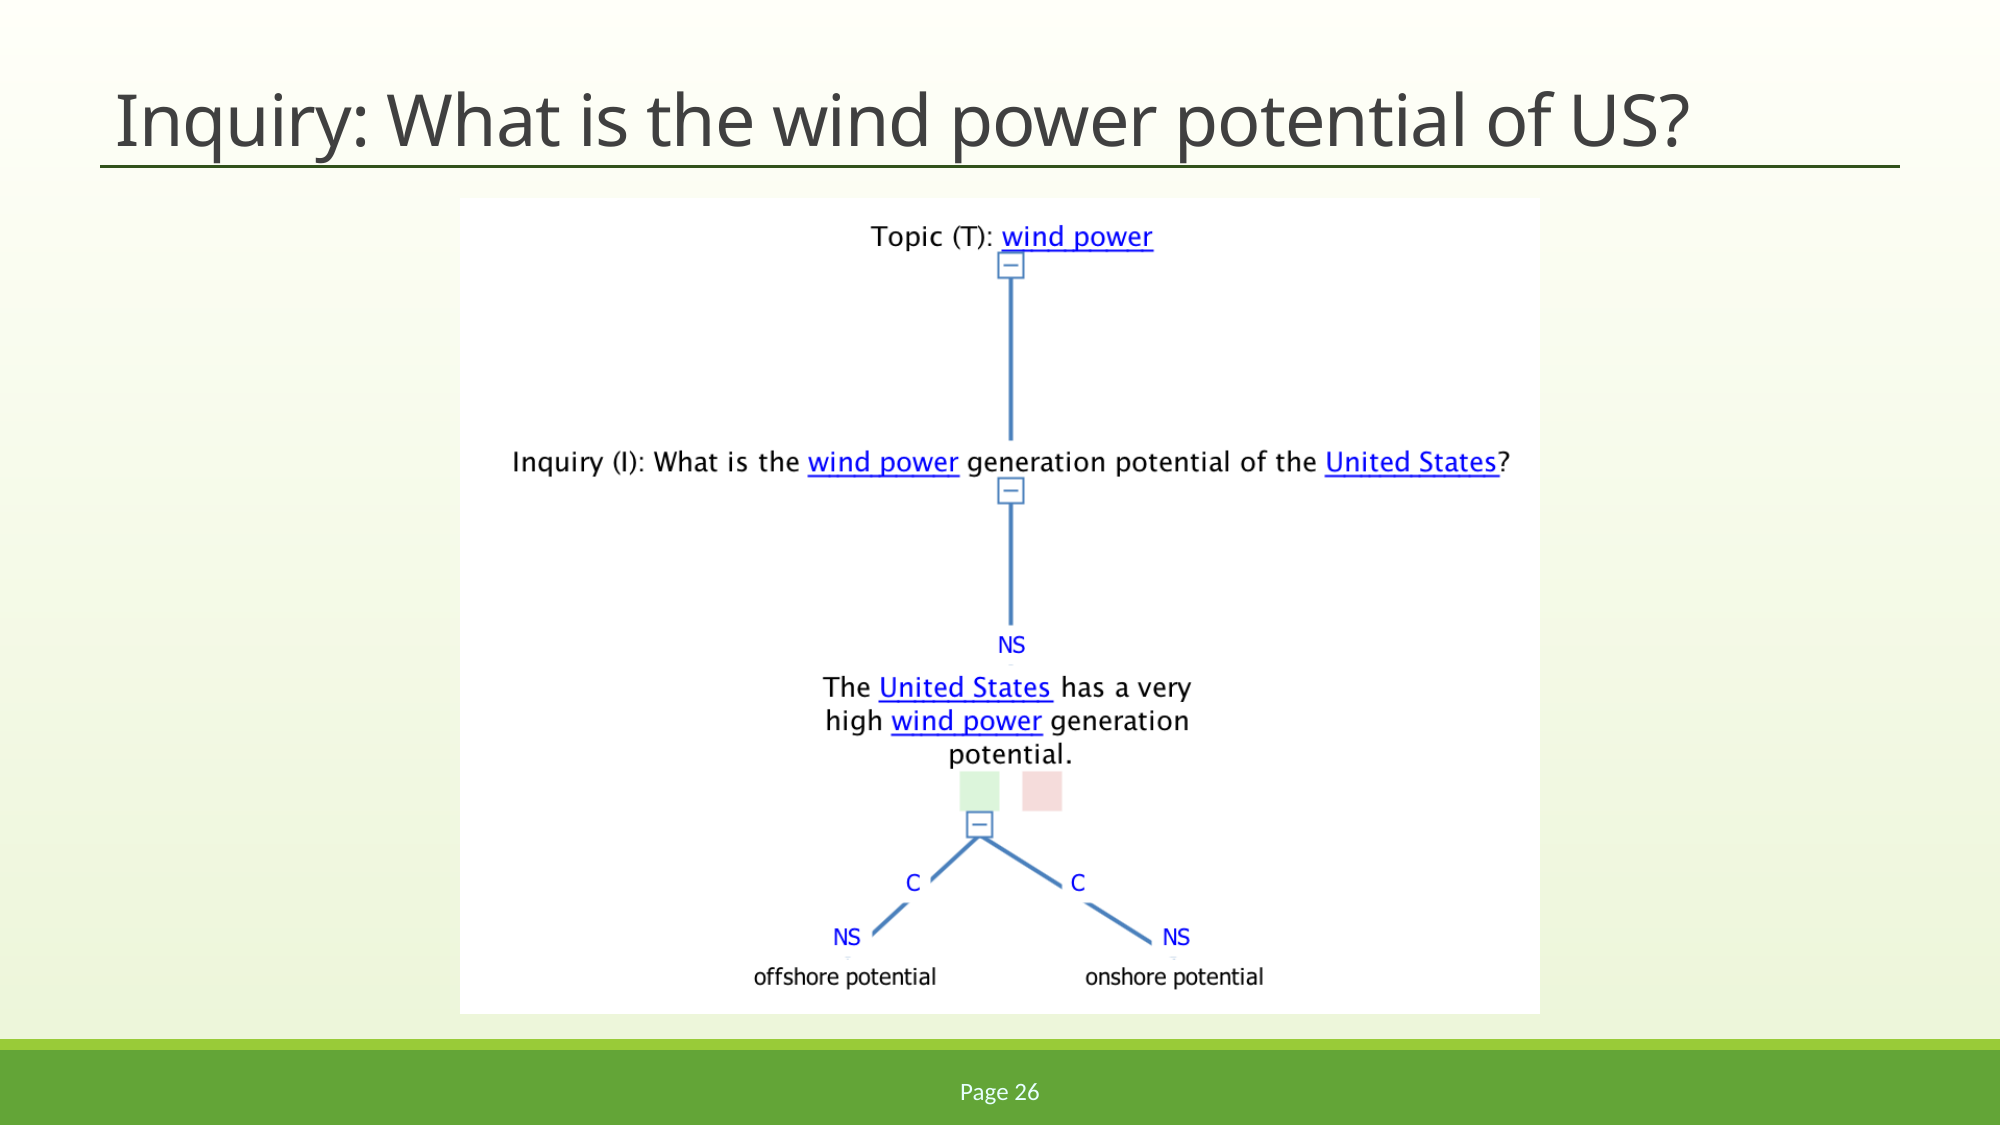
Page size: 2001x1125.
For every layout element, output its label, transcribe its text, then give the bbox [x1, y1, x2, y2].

title Inquiry: What is the wind power potential of US? [100, 47, 1901, 169]
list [459, 197, 1540, 1014]
